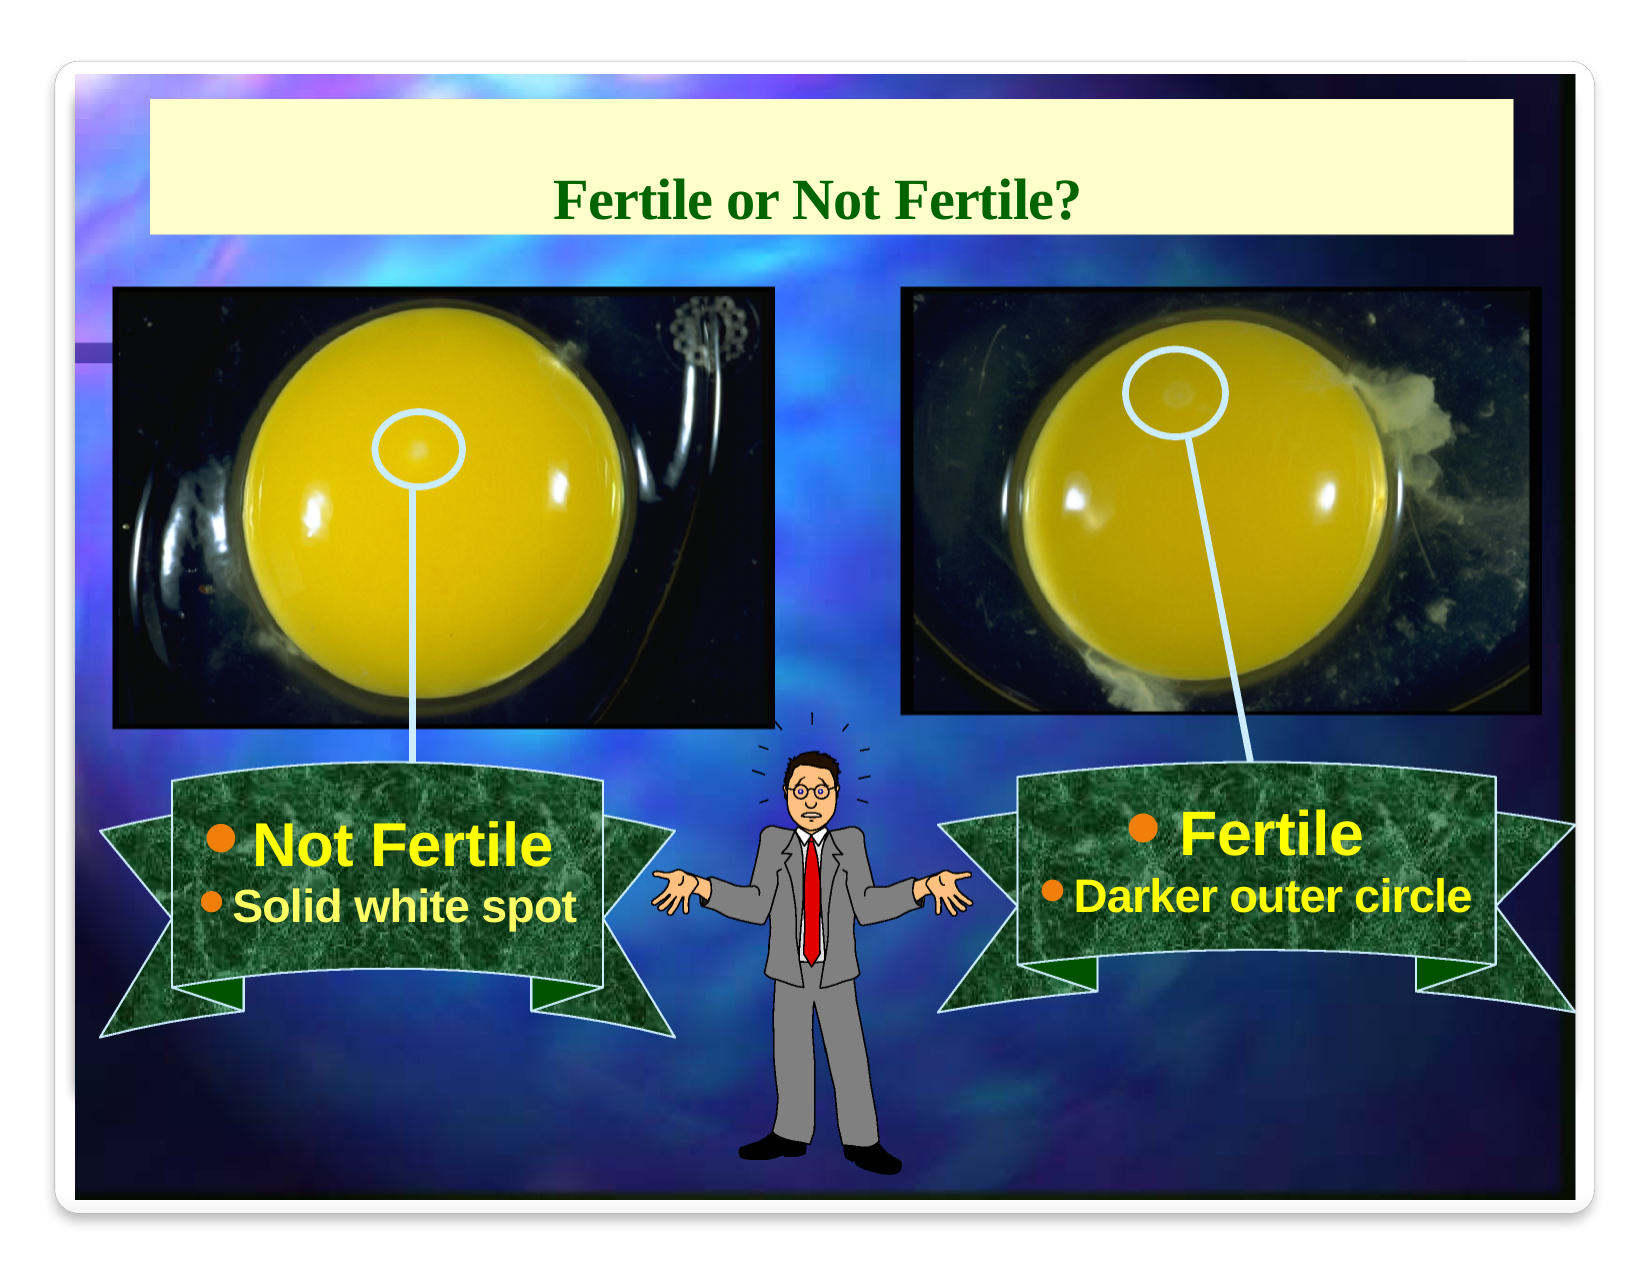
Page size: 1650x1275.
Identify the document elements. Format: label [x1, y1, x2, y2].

picture [74, 74, 1576, 1201]
